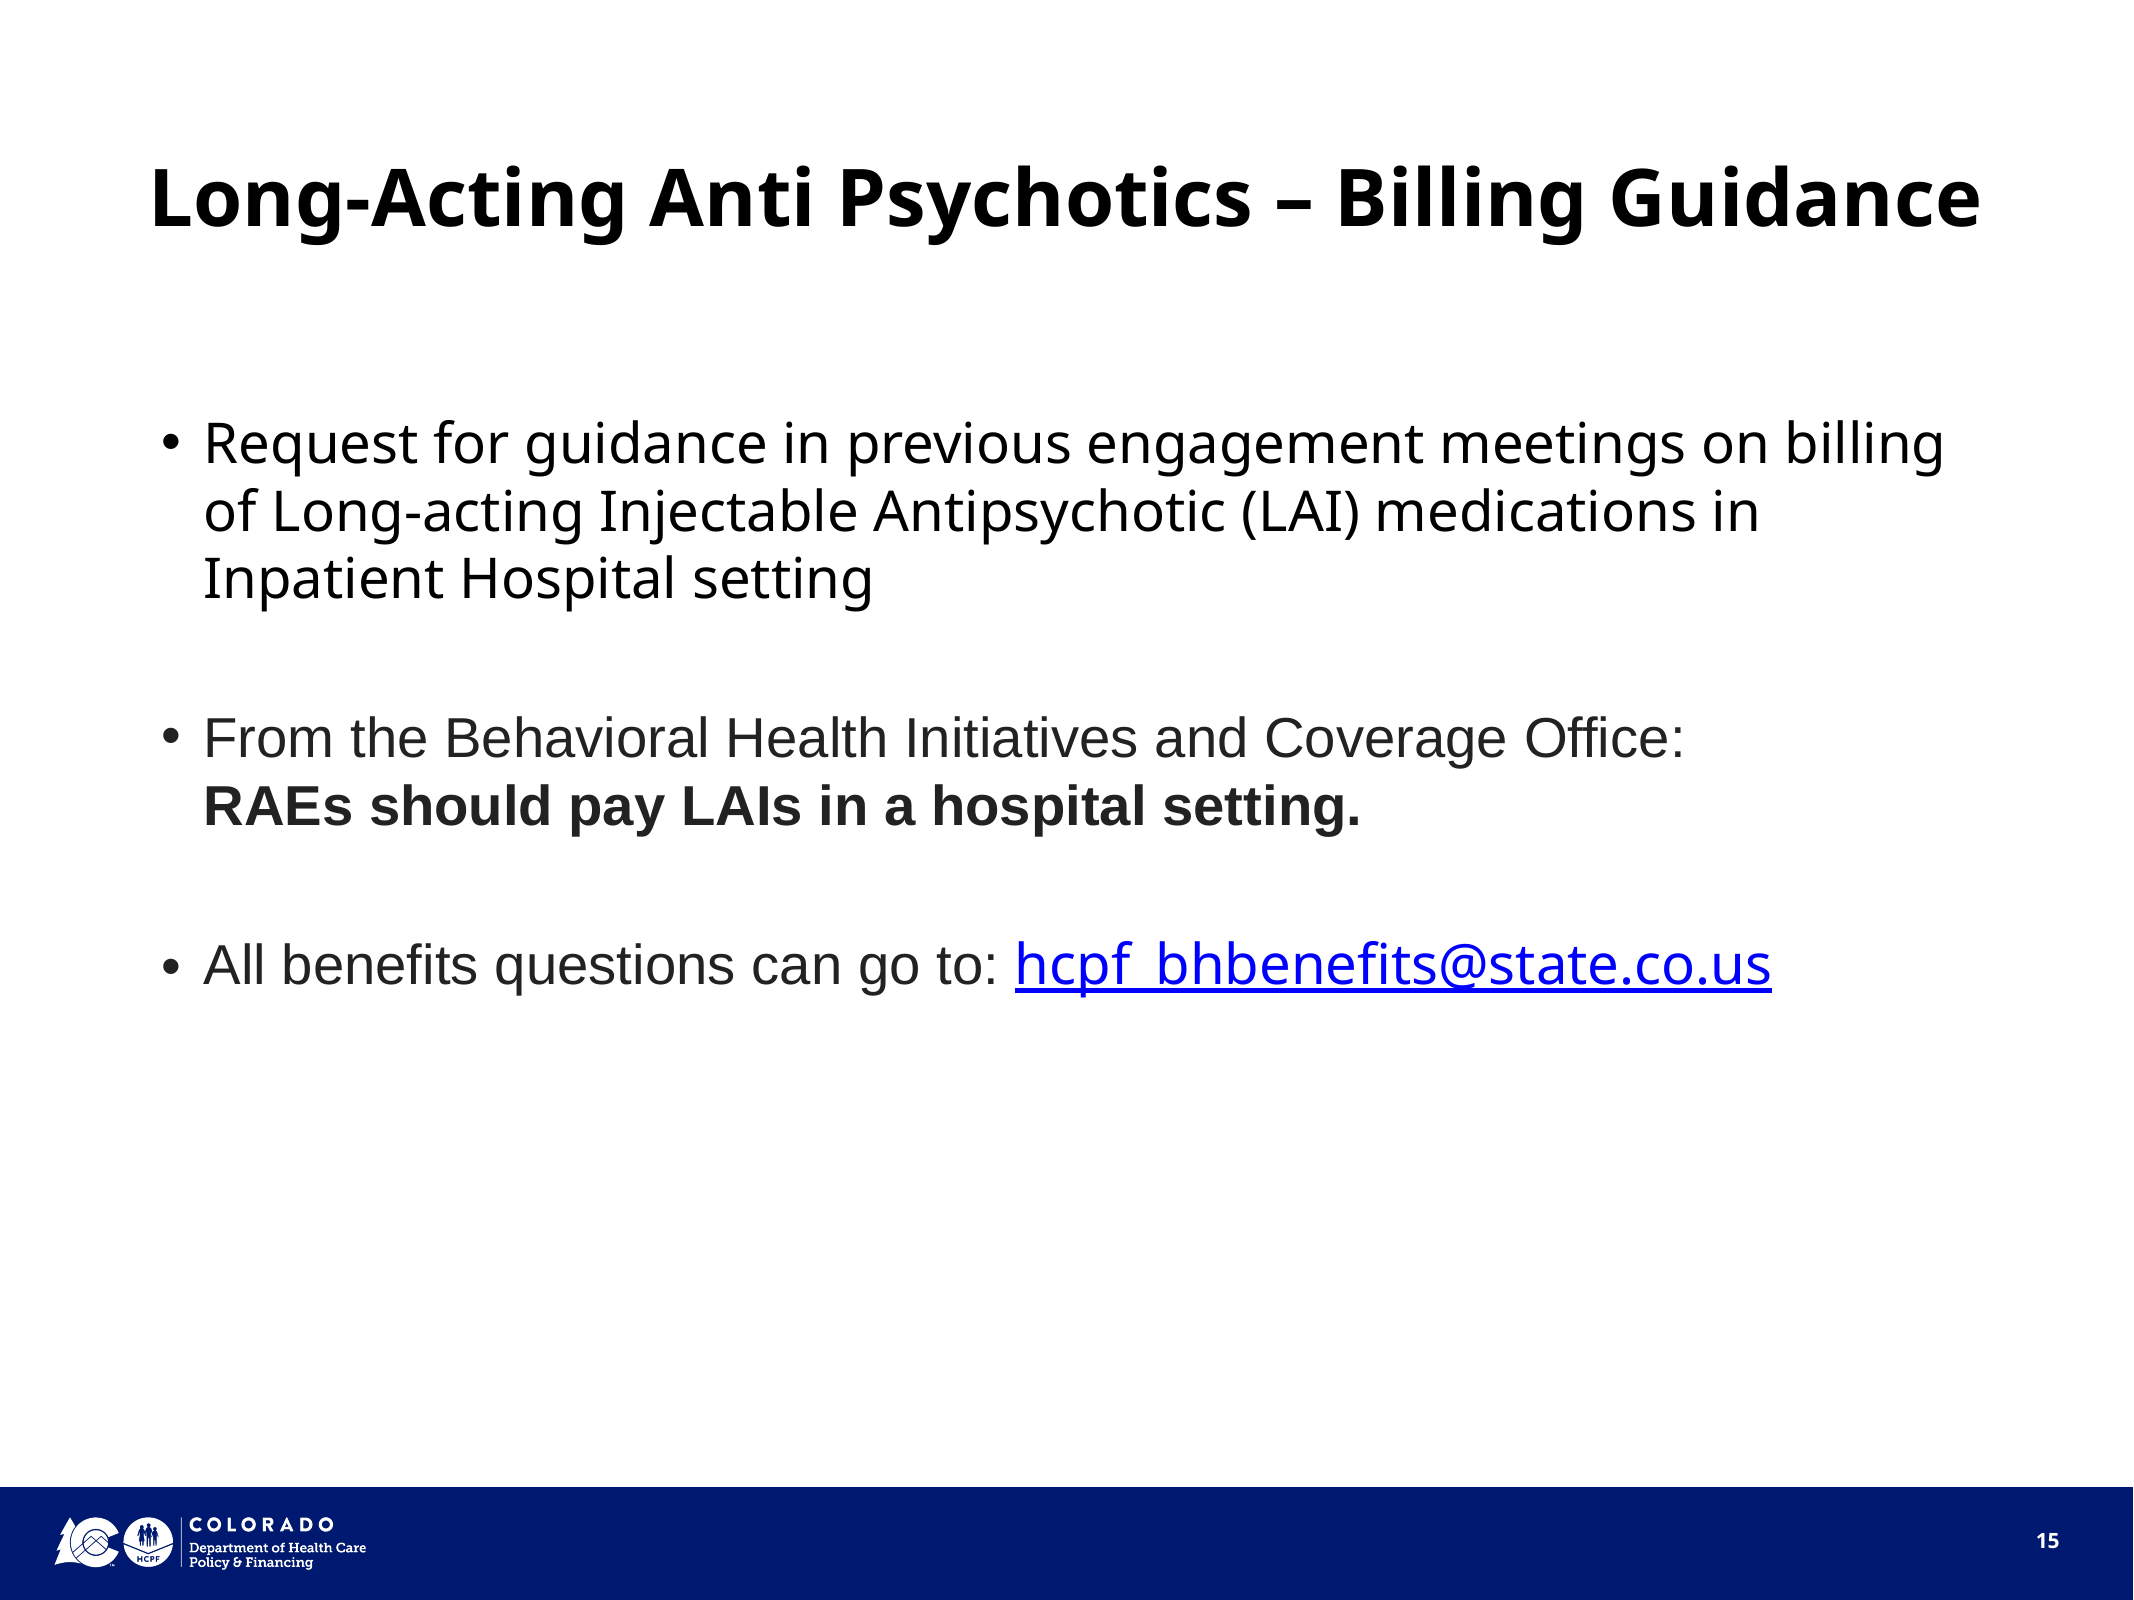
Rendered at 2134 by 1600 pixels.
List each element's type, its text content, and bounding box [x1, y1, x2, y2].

title Long-Acting Anti Psychotics – Billing Guidance [146, 99, 1987, 290]
slide_number 15 [1722, 1498, 2075, 1585]
picture [54, 1517, 366, 1570]
list Request for guidance in previous engagement meetings on billing of Long-acting Injectable Antipsychotic (LAI) medications in Inpatient Hospital setting From the Behavioral Health Initiatives and Coverage Office: RAEs should pay LAIs in a hospital setting. All benefits questions can go to: hcpf_bhbenefits@state.co.us [146, 399, 1987, 1388]
